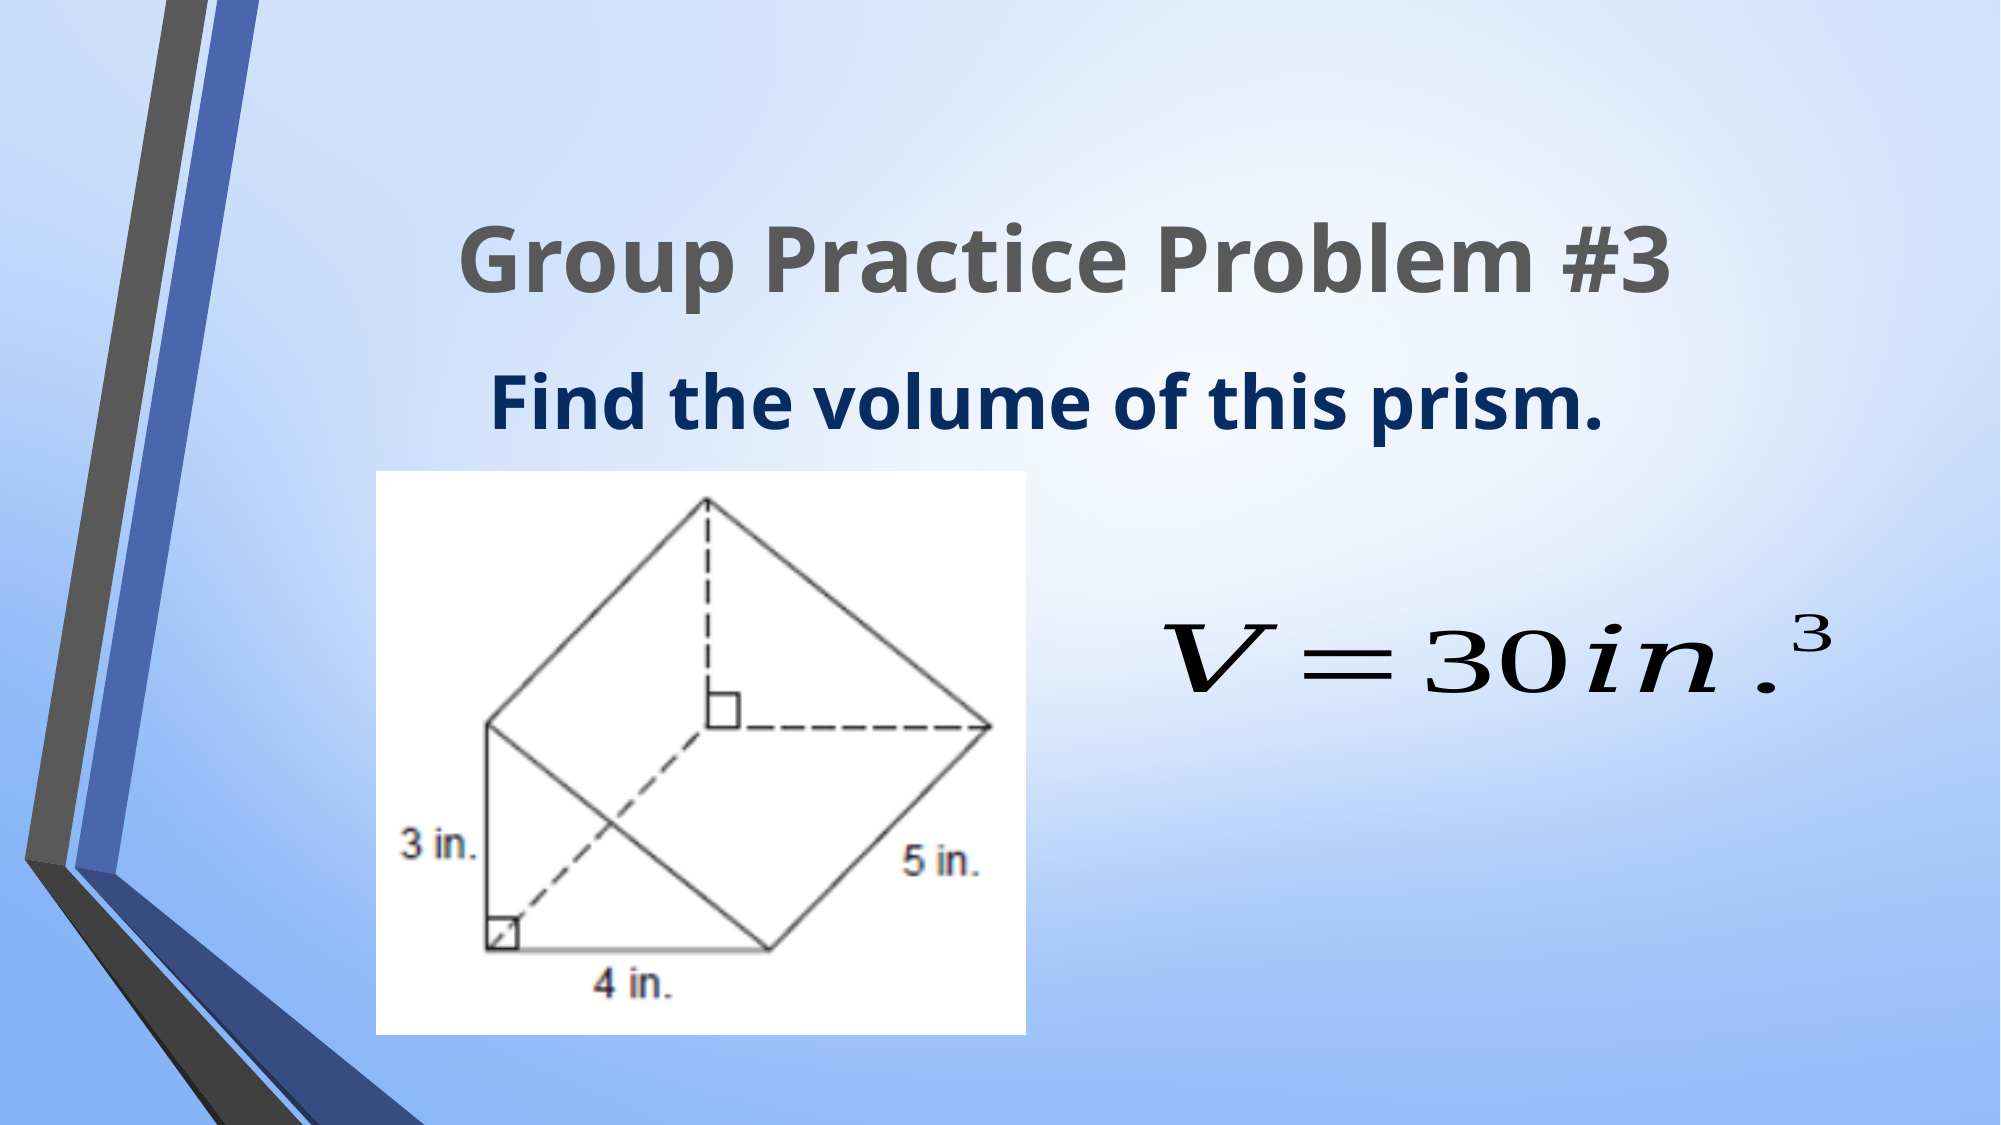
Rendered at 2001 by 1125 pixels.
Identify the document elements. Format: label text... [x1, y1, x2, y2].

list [376, 471, 1026, 1035]
title Group Practice Problem #3 [243, 112, 1887, 346]
text_box Find the volume of this prism. [140, 346, 1955, 452]
